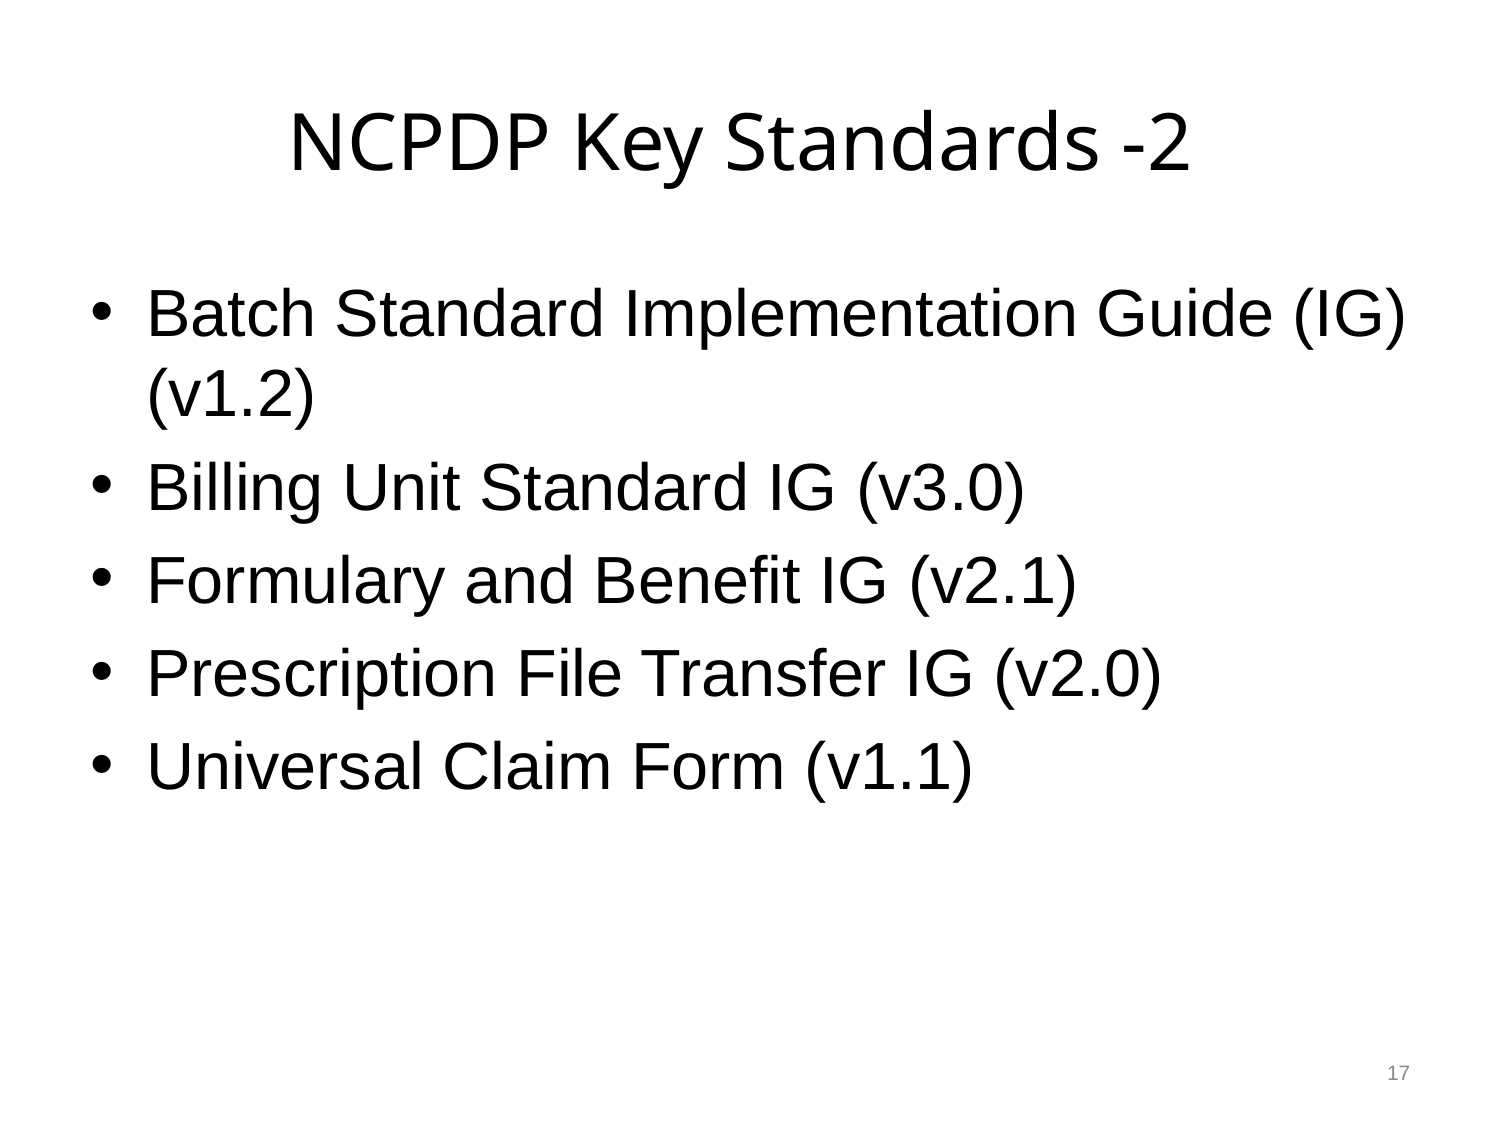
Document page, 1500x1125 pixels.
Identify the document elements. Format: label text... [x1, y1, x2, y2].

list Batch Standard Implementation Guide (IG) (v1.2) Billing Unit Standard IG (v3.0) Formulary and Benefit IG (v2.1) Prescription File Transfer IG (v2.0) Universal Claim Form (v1.1) [75, 262, 1425, 1013]
slide_number 17 [1341, 1027, 1425, 1118]
title NCPDP Key Standards -2 [75, 45, 1425, 233]
